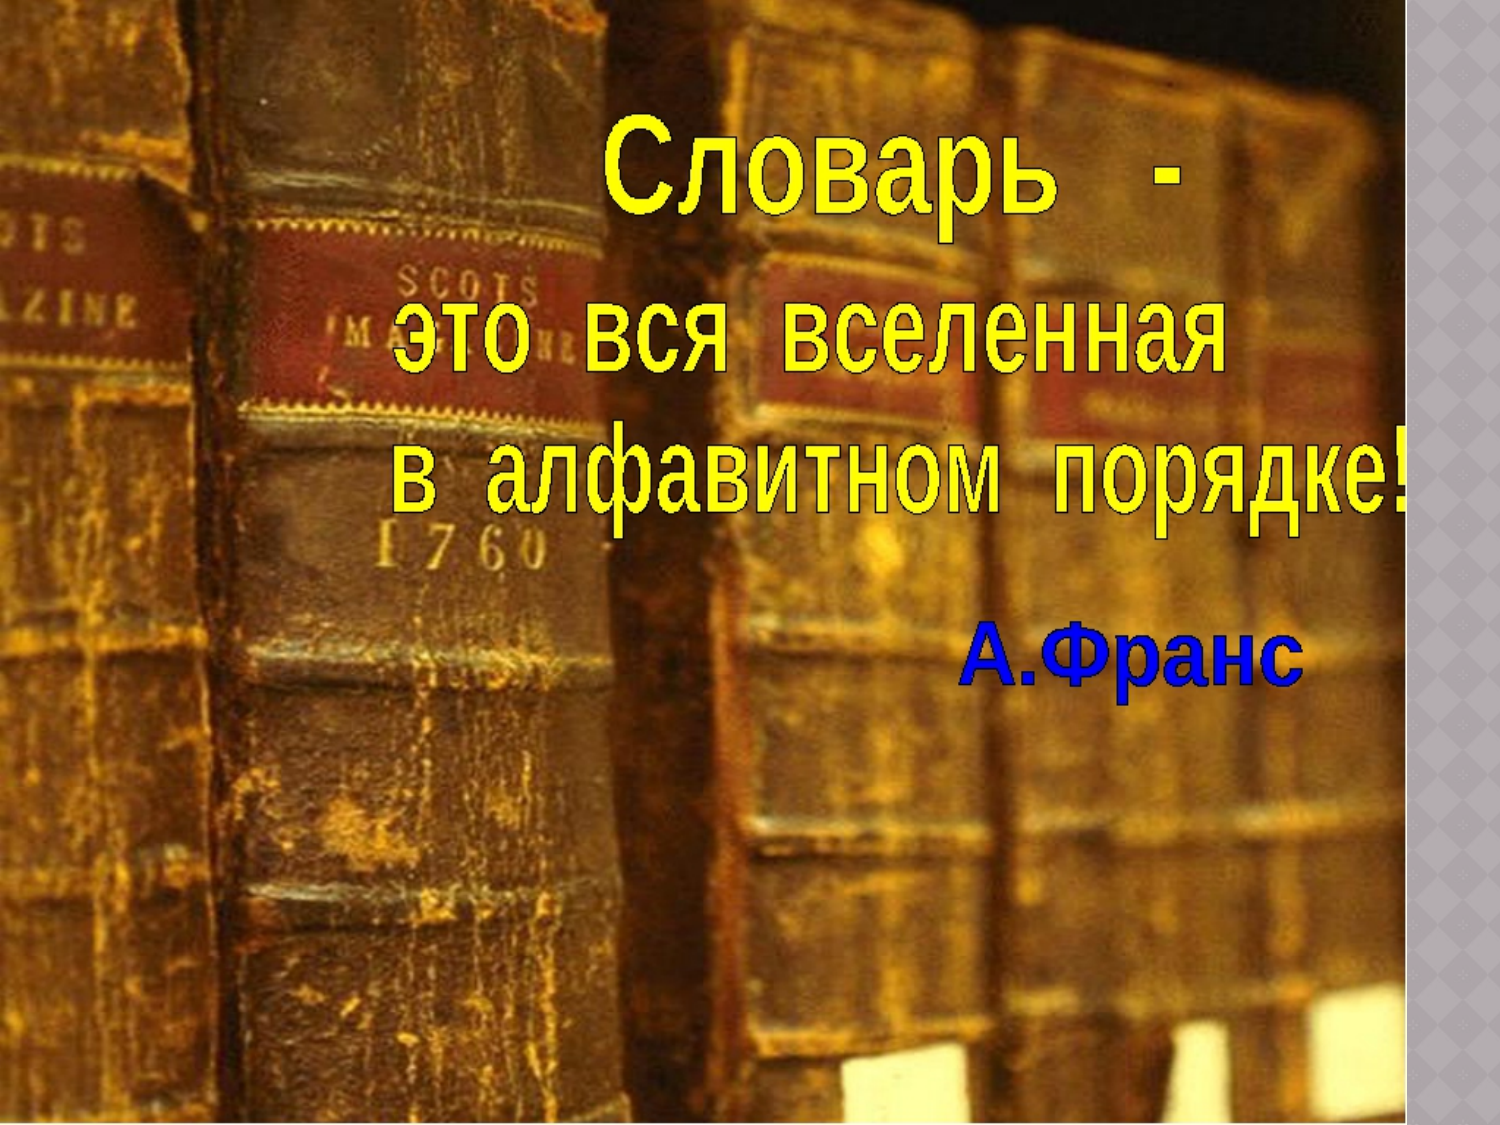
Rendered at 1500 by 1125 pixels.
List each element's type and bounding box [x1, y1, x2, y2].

list [0, 0, 1407, 1125]
